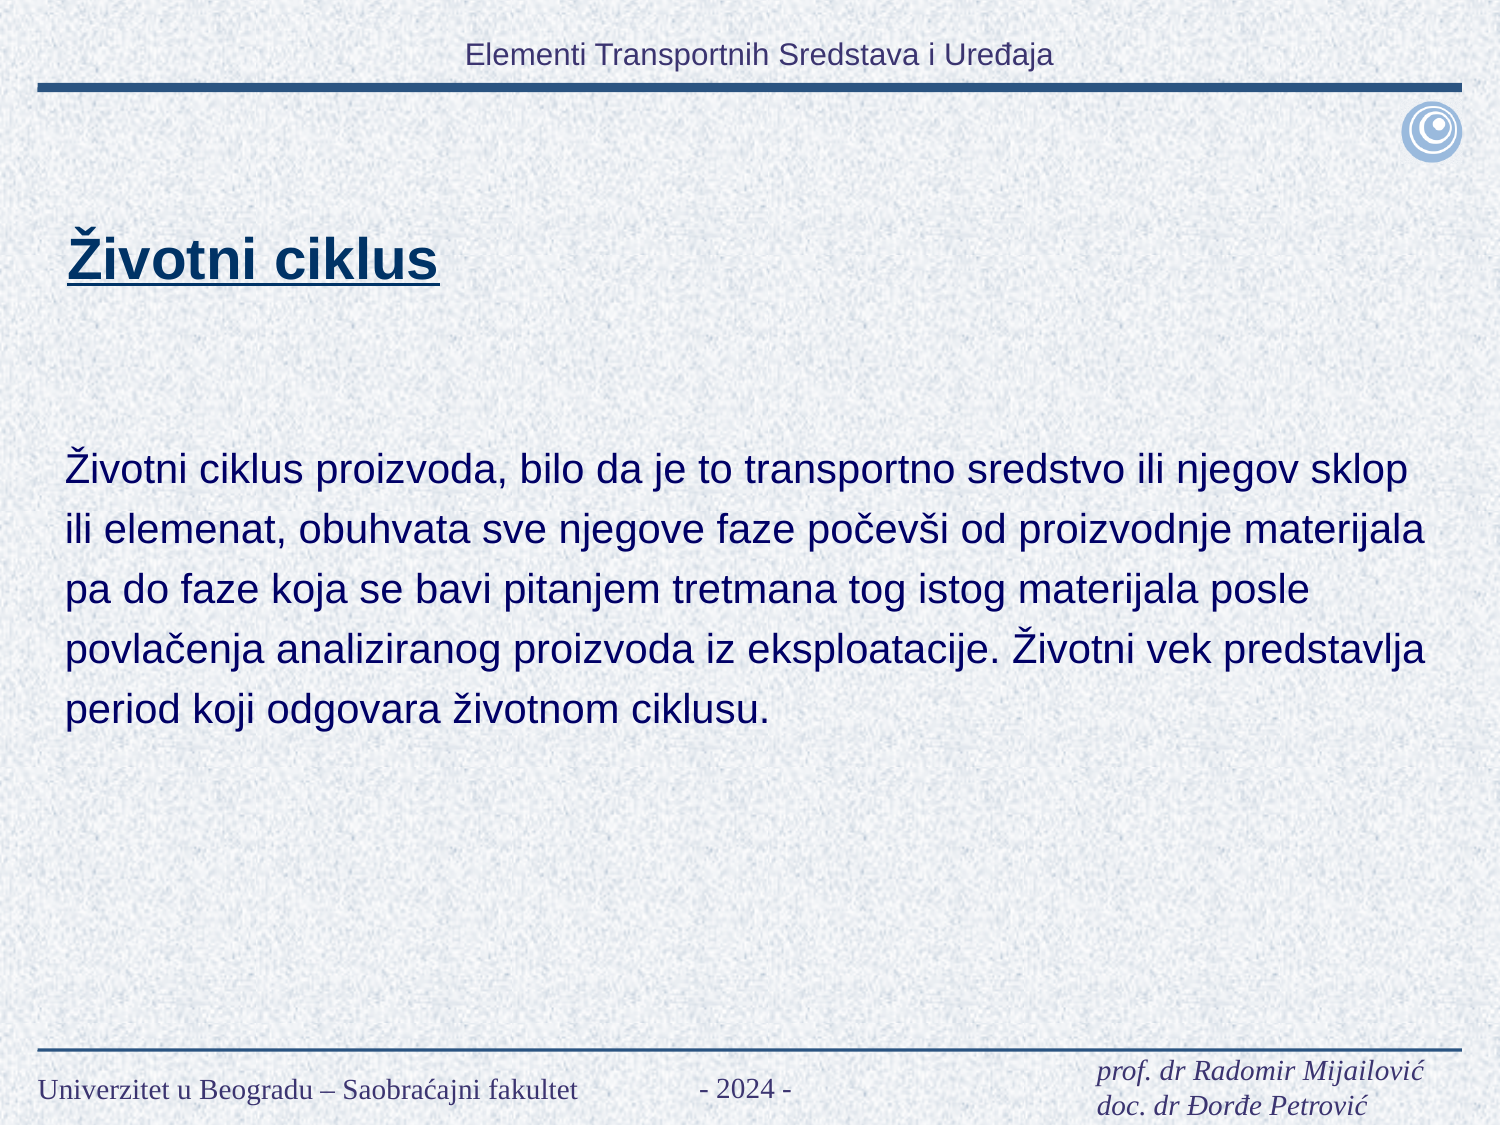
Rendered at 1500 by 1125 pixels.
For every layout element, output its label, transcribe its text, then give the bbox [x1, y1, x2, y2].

picture [1400, 99, 1463, 164]
text_box Životni ciklus proizvoda, bilo da je to transportno sredstvo ili njegov sklop ili elemenat, obuhvata sve njegove faze počevši od proizvodnje materijala pa do faze koja se bavi pitanjem tretmana tog istog materijala posle povlačenja analiziranog proizvoda iz eksploatacije. Životni vek predstavlja period koji odgovara životnom ciklusu. [50, 424, 1450, 740]
text_box Životni ciklus [52, 199, 455, 299]
